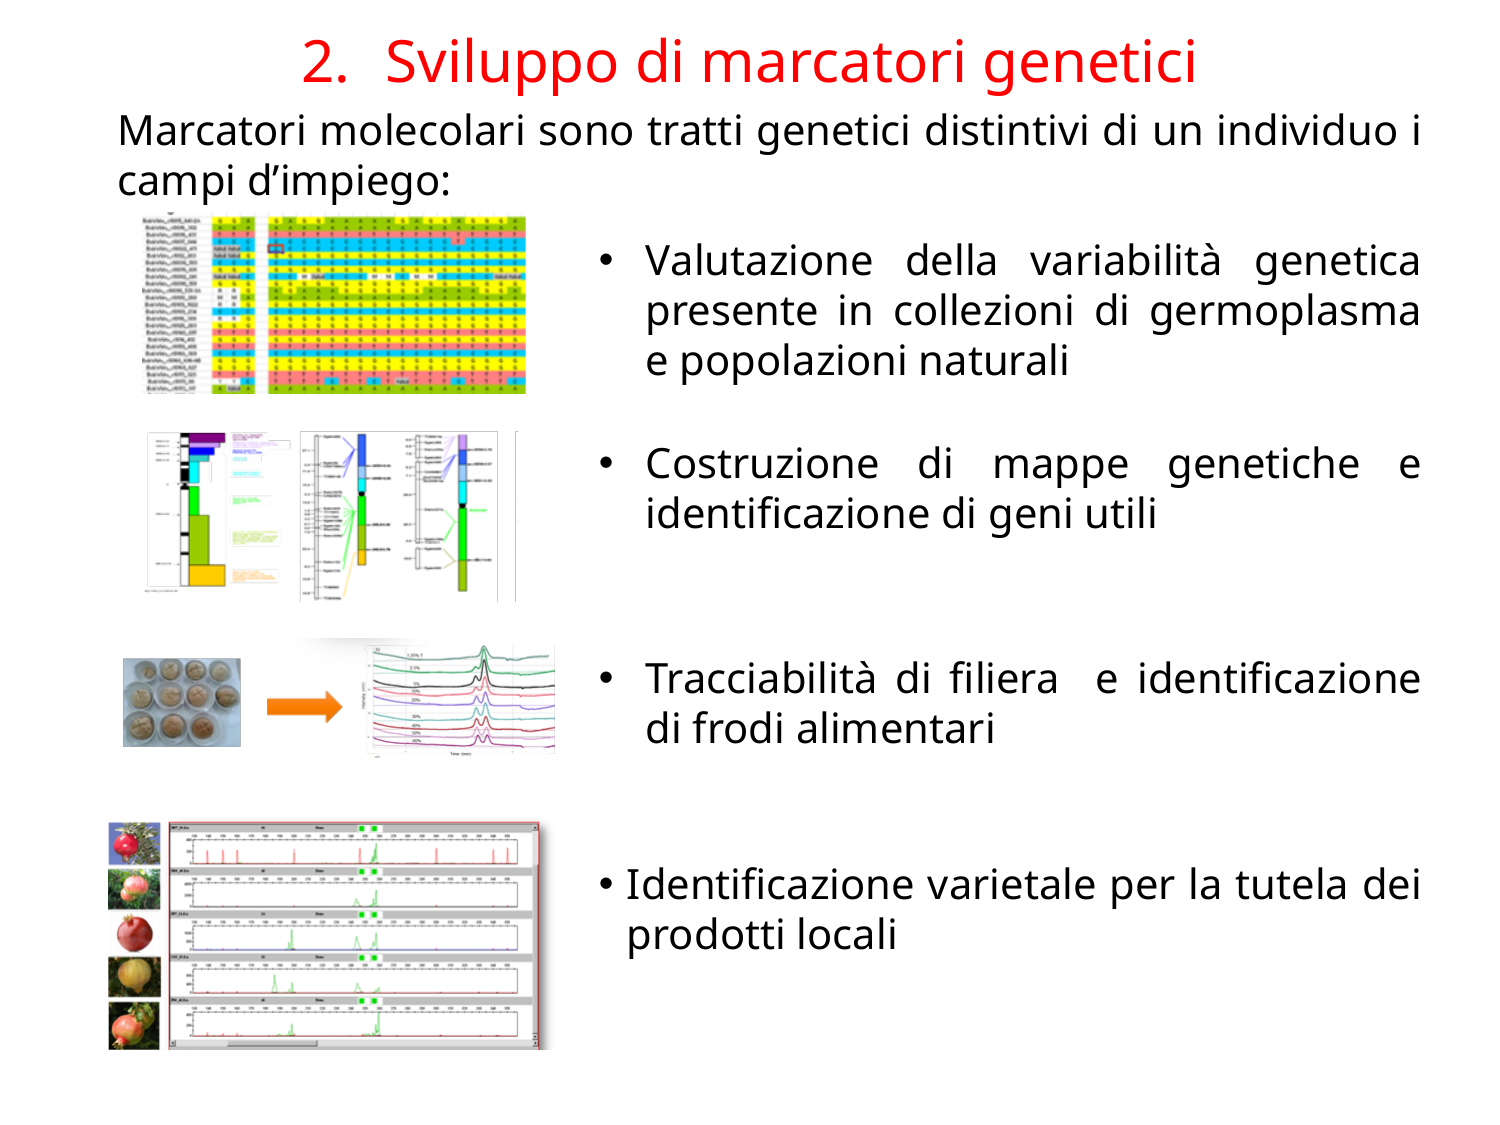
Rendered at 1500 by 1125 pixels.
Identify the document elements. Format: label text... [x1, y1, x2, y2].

picture [143, 428, 519, 602]
text_box Valutazione della variabilità genetica presente in collezioni di germoplasma e popolazioni naturali [583, 226, 1438, 338]
text_box Marcatori molecolari sono tratti genetici distintivi di un individuo i campi d’impiego: [102, 96, 1438, 212]
picture [102, 638, 566, 758]
text_box Sviluppo di marcatori genetici [62, 24, 1438, 116]
text_box Identificazione varietale per la tutela dei prodotti locali [583, 850, 1438, 1025]
text_box Tracciabilità di filiera e identificazione di frodi alimentari [583, 644, 1438, 760]
picture [108, 812, 559, 1050]
text_box Costruzione di mappe genetiche e identificazione di geni utili [583, 429, 1438, 625]
picture [142, 212, 526, 394]
